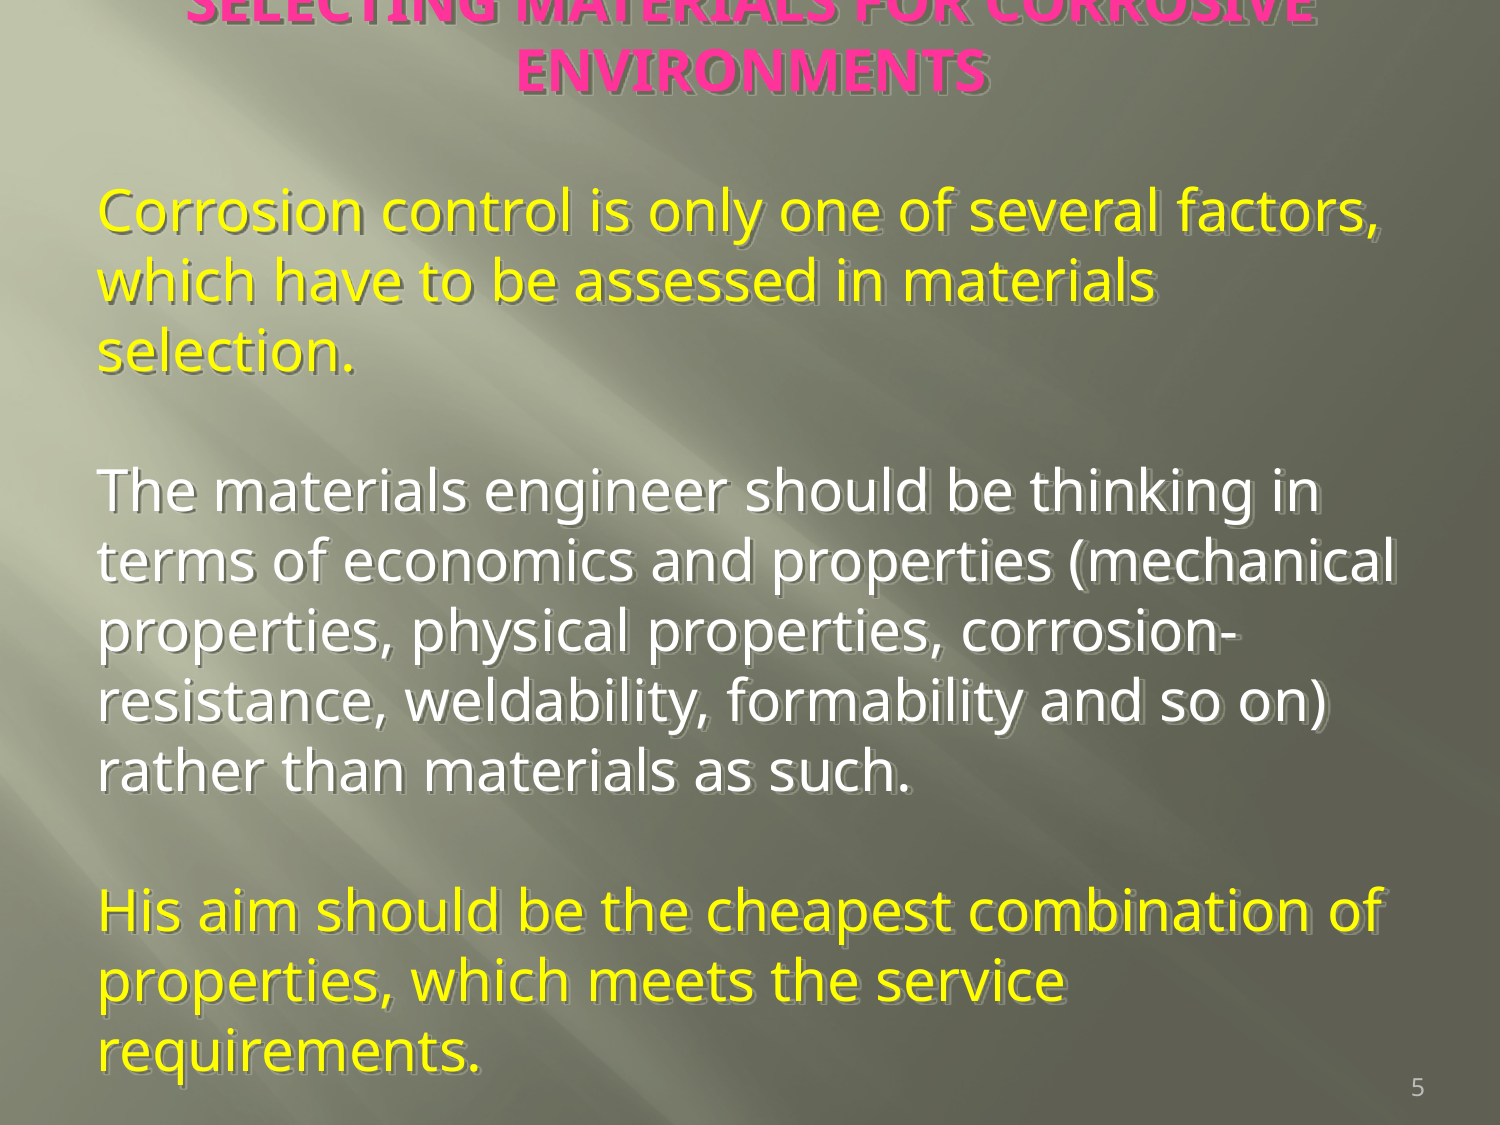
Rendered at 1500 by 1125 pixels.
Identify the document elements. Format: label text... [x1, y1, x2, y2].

text_box SELECTING MATERIALS FOR CORROSIVE ENVIRONMENTS Corrosion control is only one of several factors, which have to be assessed in materials selection. The materials engineer should be thinking in terms of economics and properties (mechanical properties, physical properties, corrosion-resistance, weldability, formability and so on) rather than materials as such. His aim should be the cheapest combination of properties, which meets the service requirements. [81, 0, 1420, 1125]
